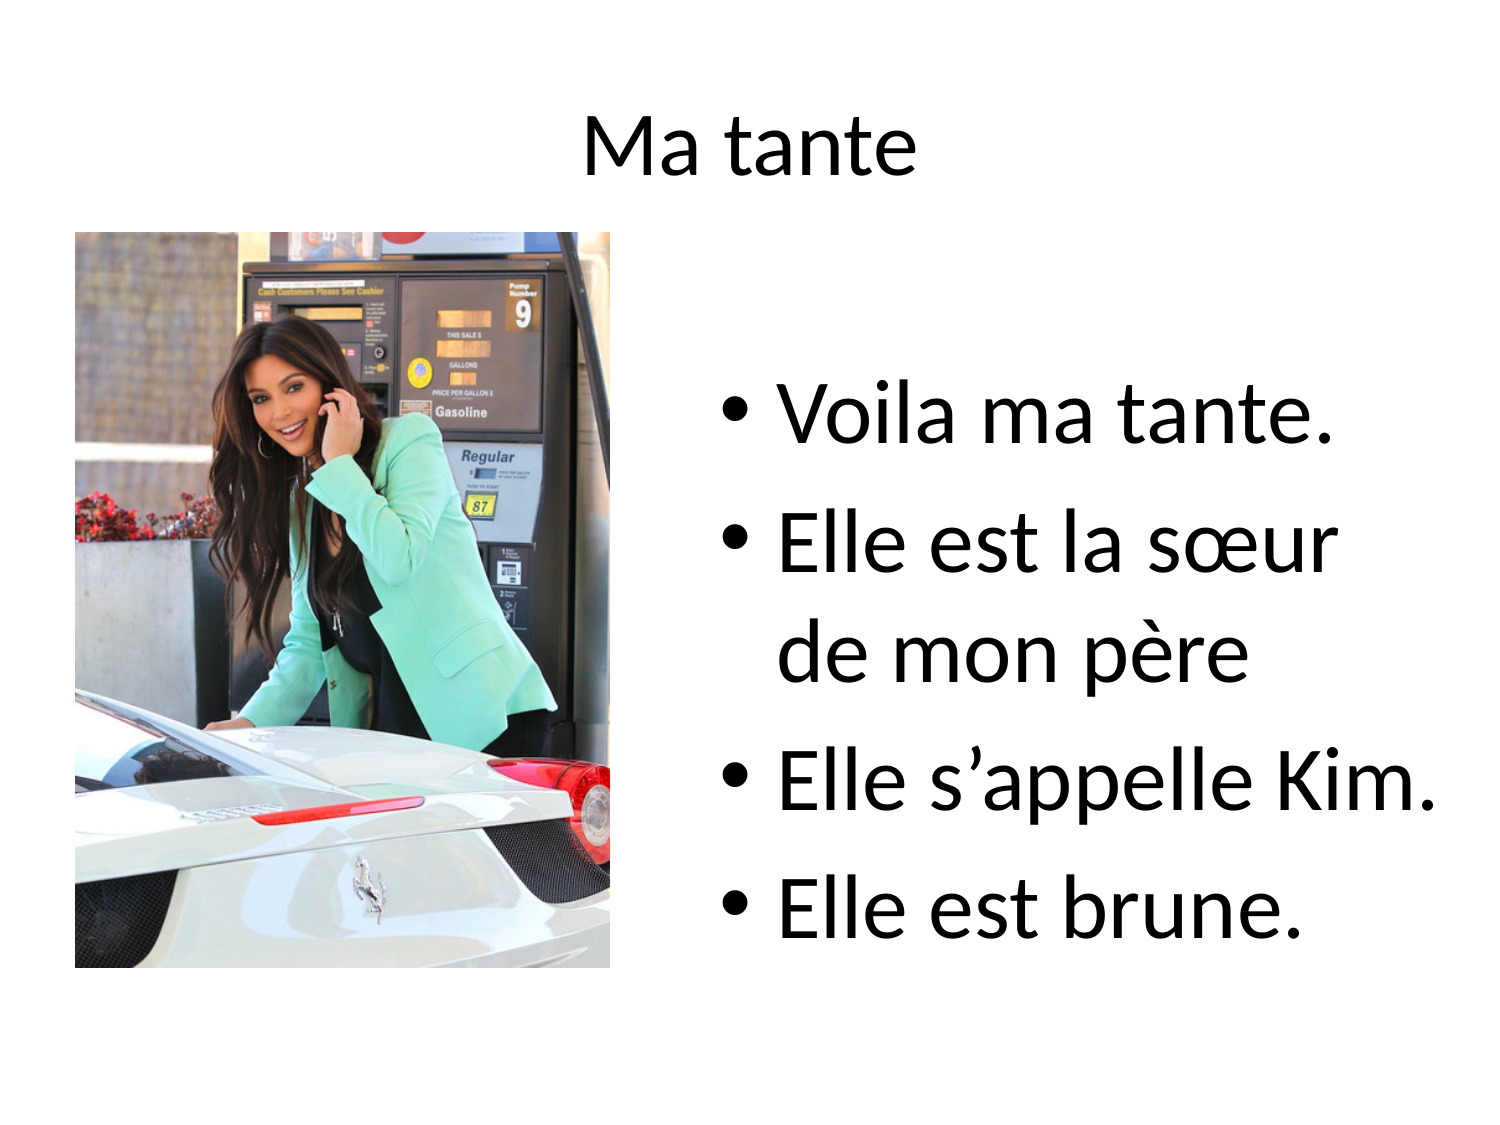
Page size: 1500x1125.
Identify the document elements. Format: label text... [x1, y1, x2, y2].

picture [74, 232, 610, 968]
list Voila ma tante. Elle est la sœur de mon père Elle s’appelle Kim. Elle est brune. [704, 344, 1461, 1058]
title Ma tante [75, 45, 1425, 233]
